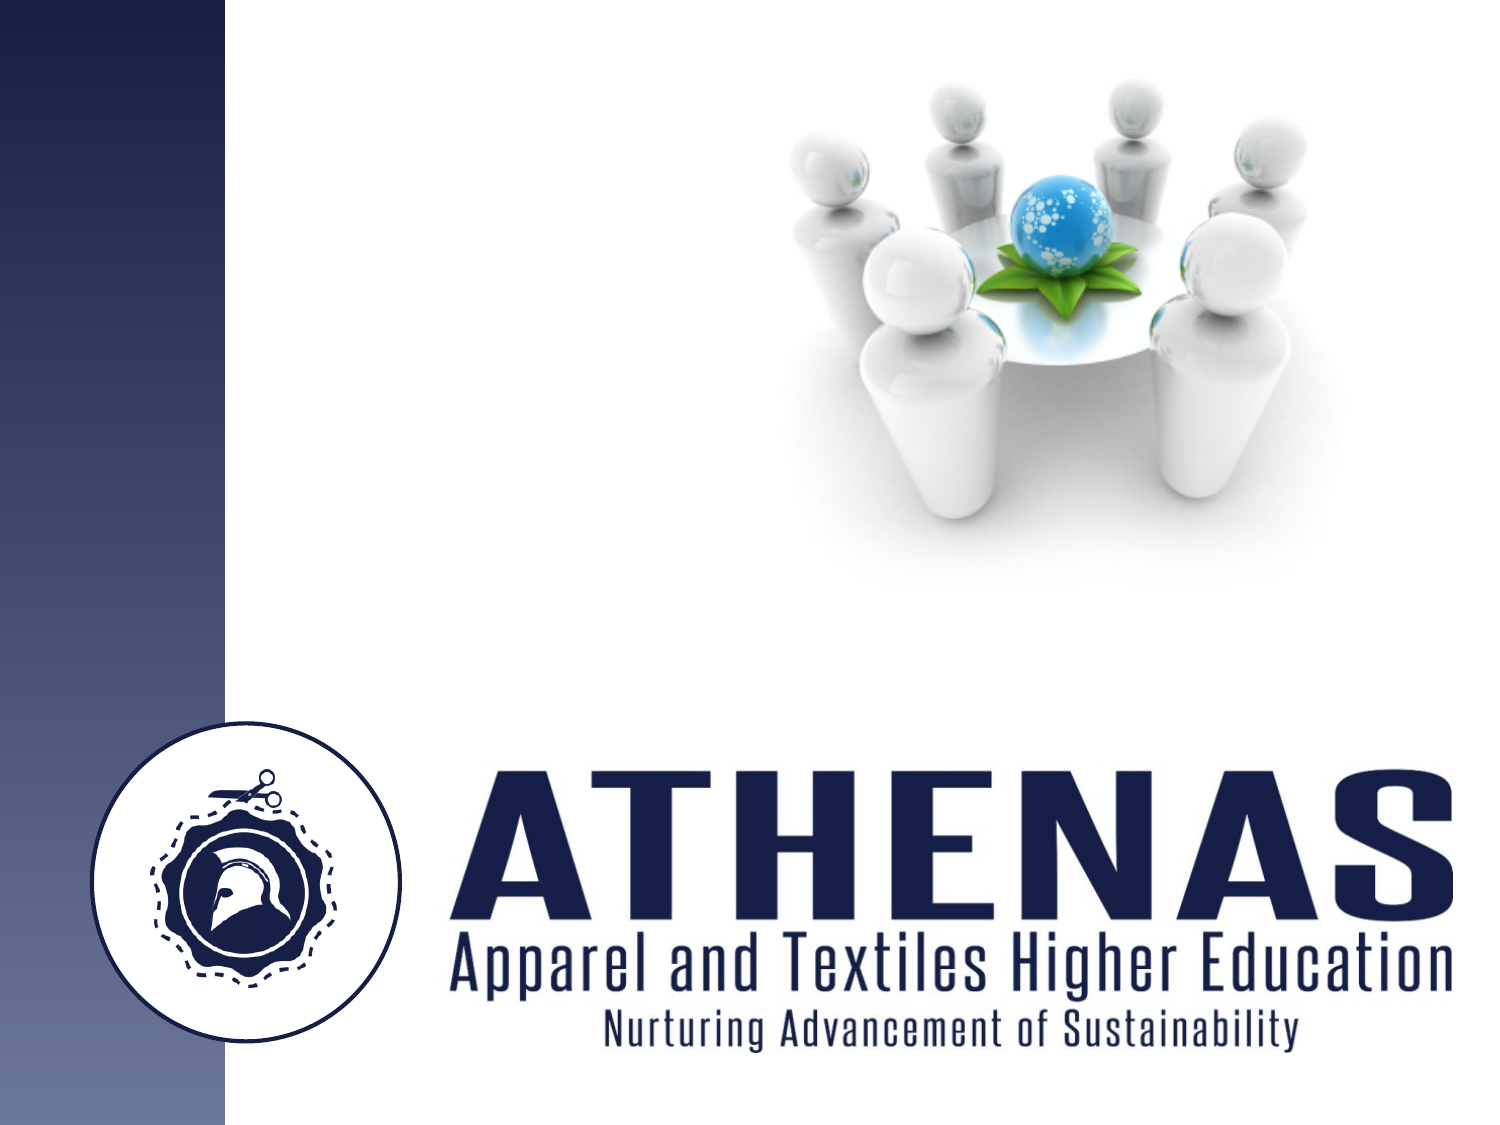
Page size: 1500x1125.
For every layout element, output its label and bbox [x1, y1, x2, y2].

text_box [0, 0, 227, 1125]
picture [437, 712, 1453, 1053]
text_box [91, 723, 401, 1042]
picture [737, 37, 1363, 592]
